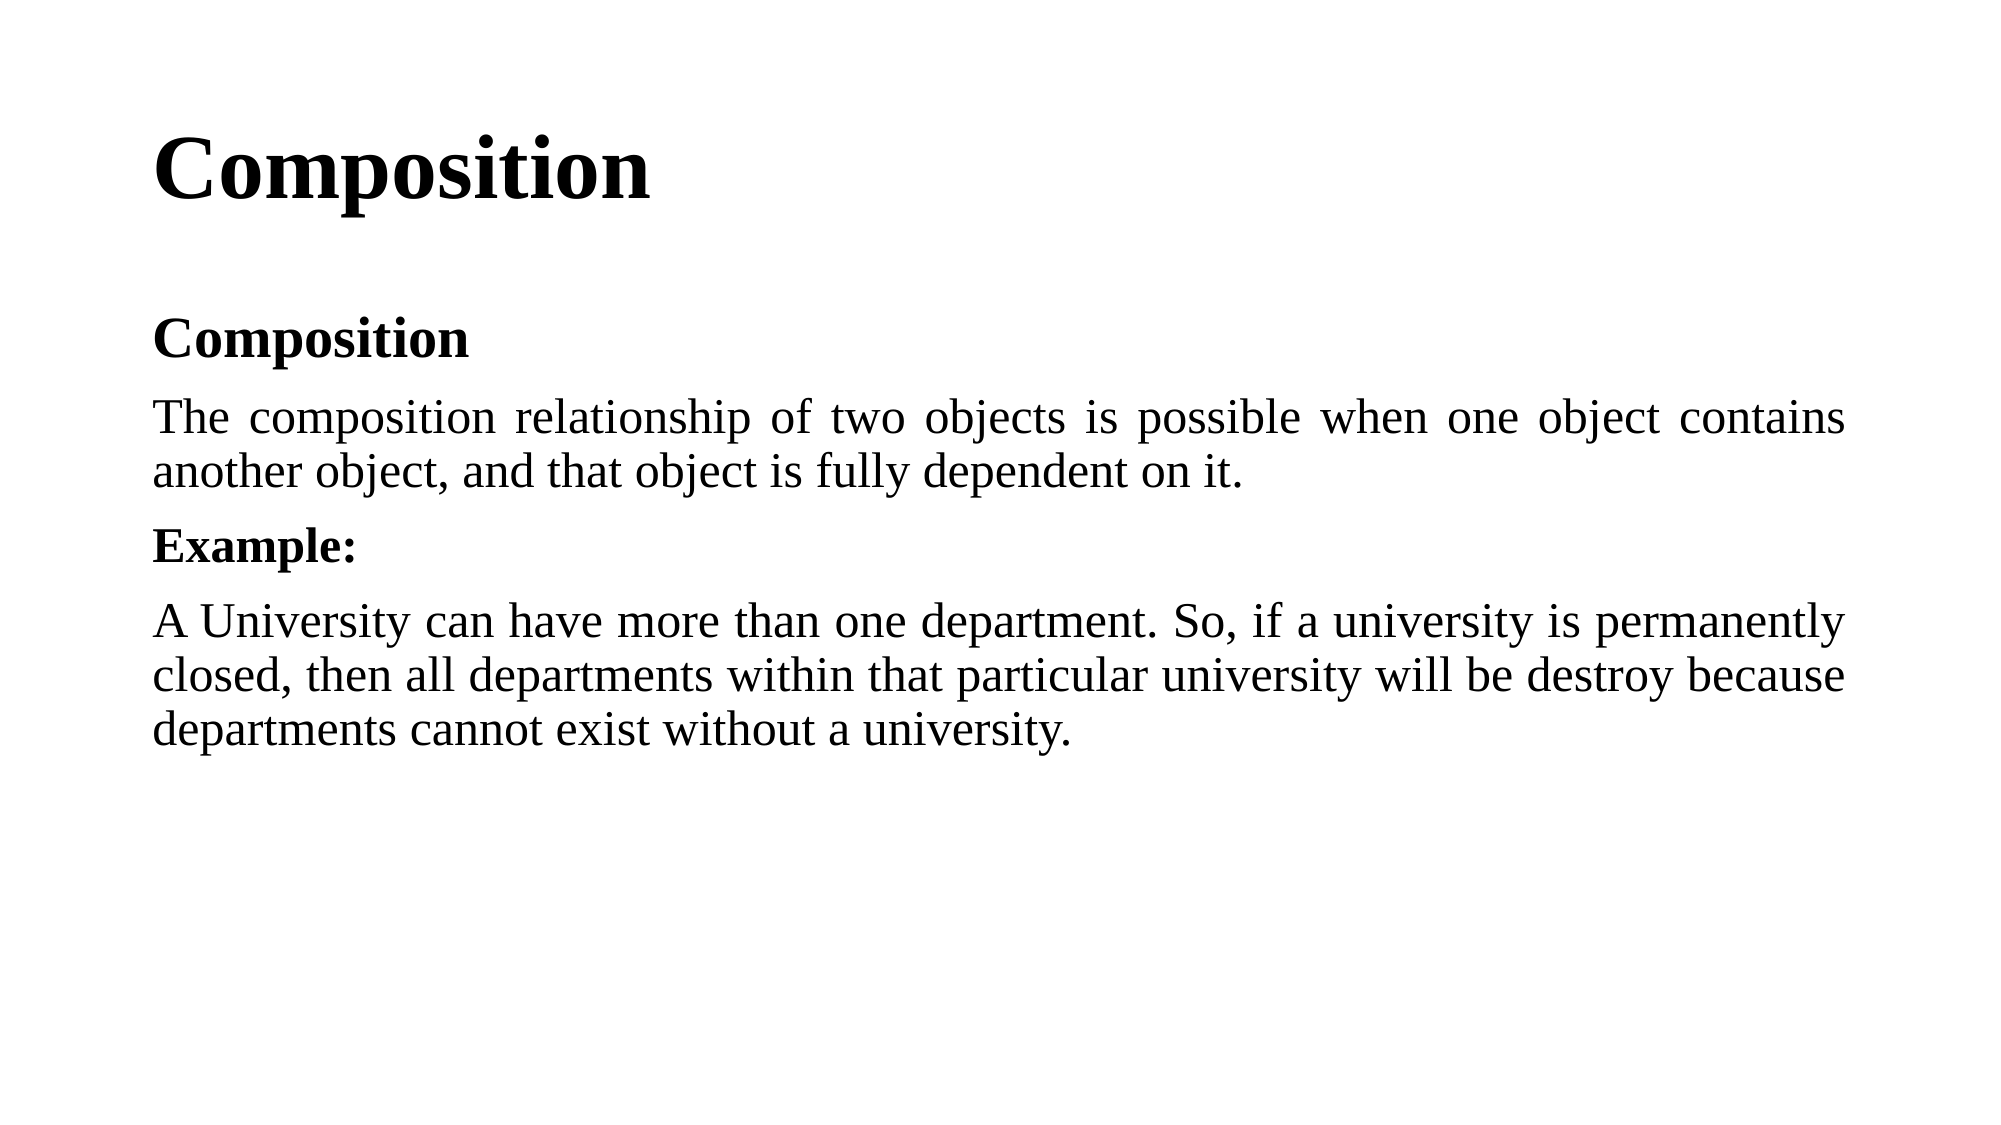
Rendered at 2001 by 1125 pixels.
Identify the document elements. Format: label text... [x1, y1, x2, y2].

title Composition [137, 59, 1863, 278]
list Composition The composition relationship of two objects is possible when one object contains another object, and that object is fully dependent on it. Example: A University can have more than one department. So, if a university is permanently closed, then all departments within that particular university will be destroy because departments cannot exist without a university. [137, 299, 1863, 1014]
